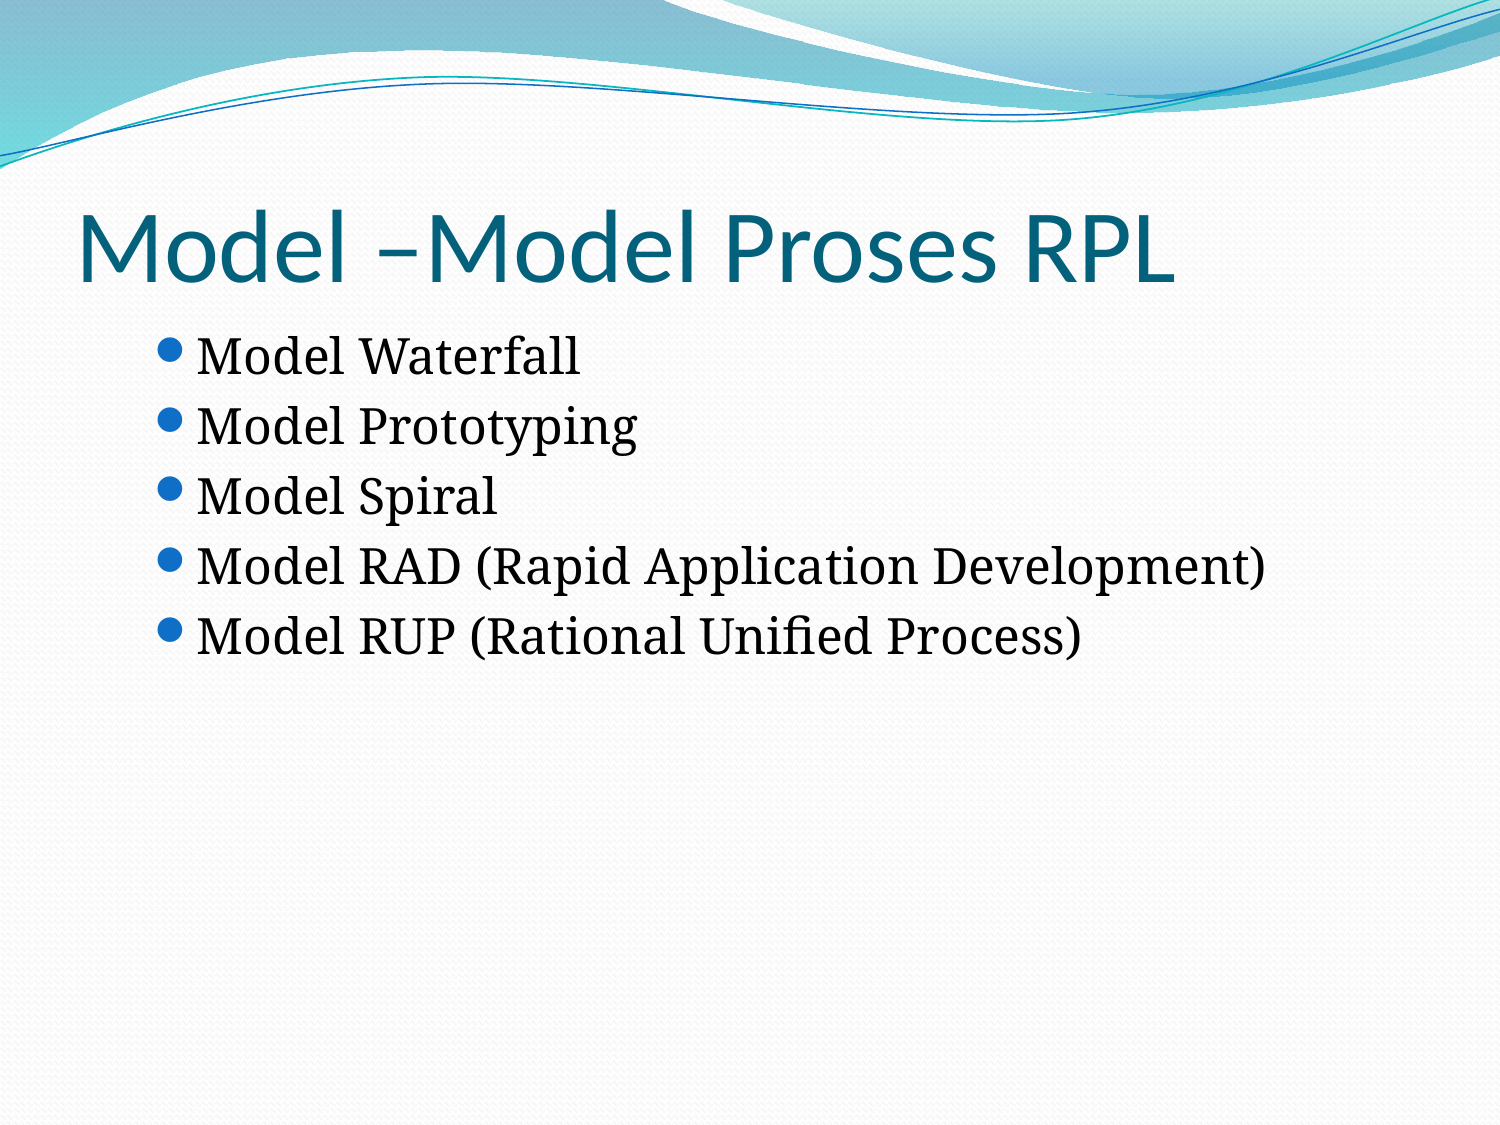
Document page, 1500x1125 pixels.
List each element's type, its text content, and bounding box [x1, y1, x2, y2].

title Model –Model Proses RPL [75, 115, 1425, 303]
list Model Waterfall Model Prototyping Model Spiral Model RAD (Rapid Application Development) Model RUP (Rational Unified Process) [75, 317, 1425, 1038]
